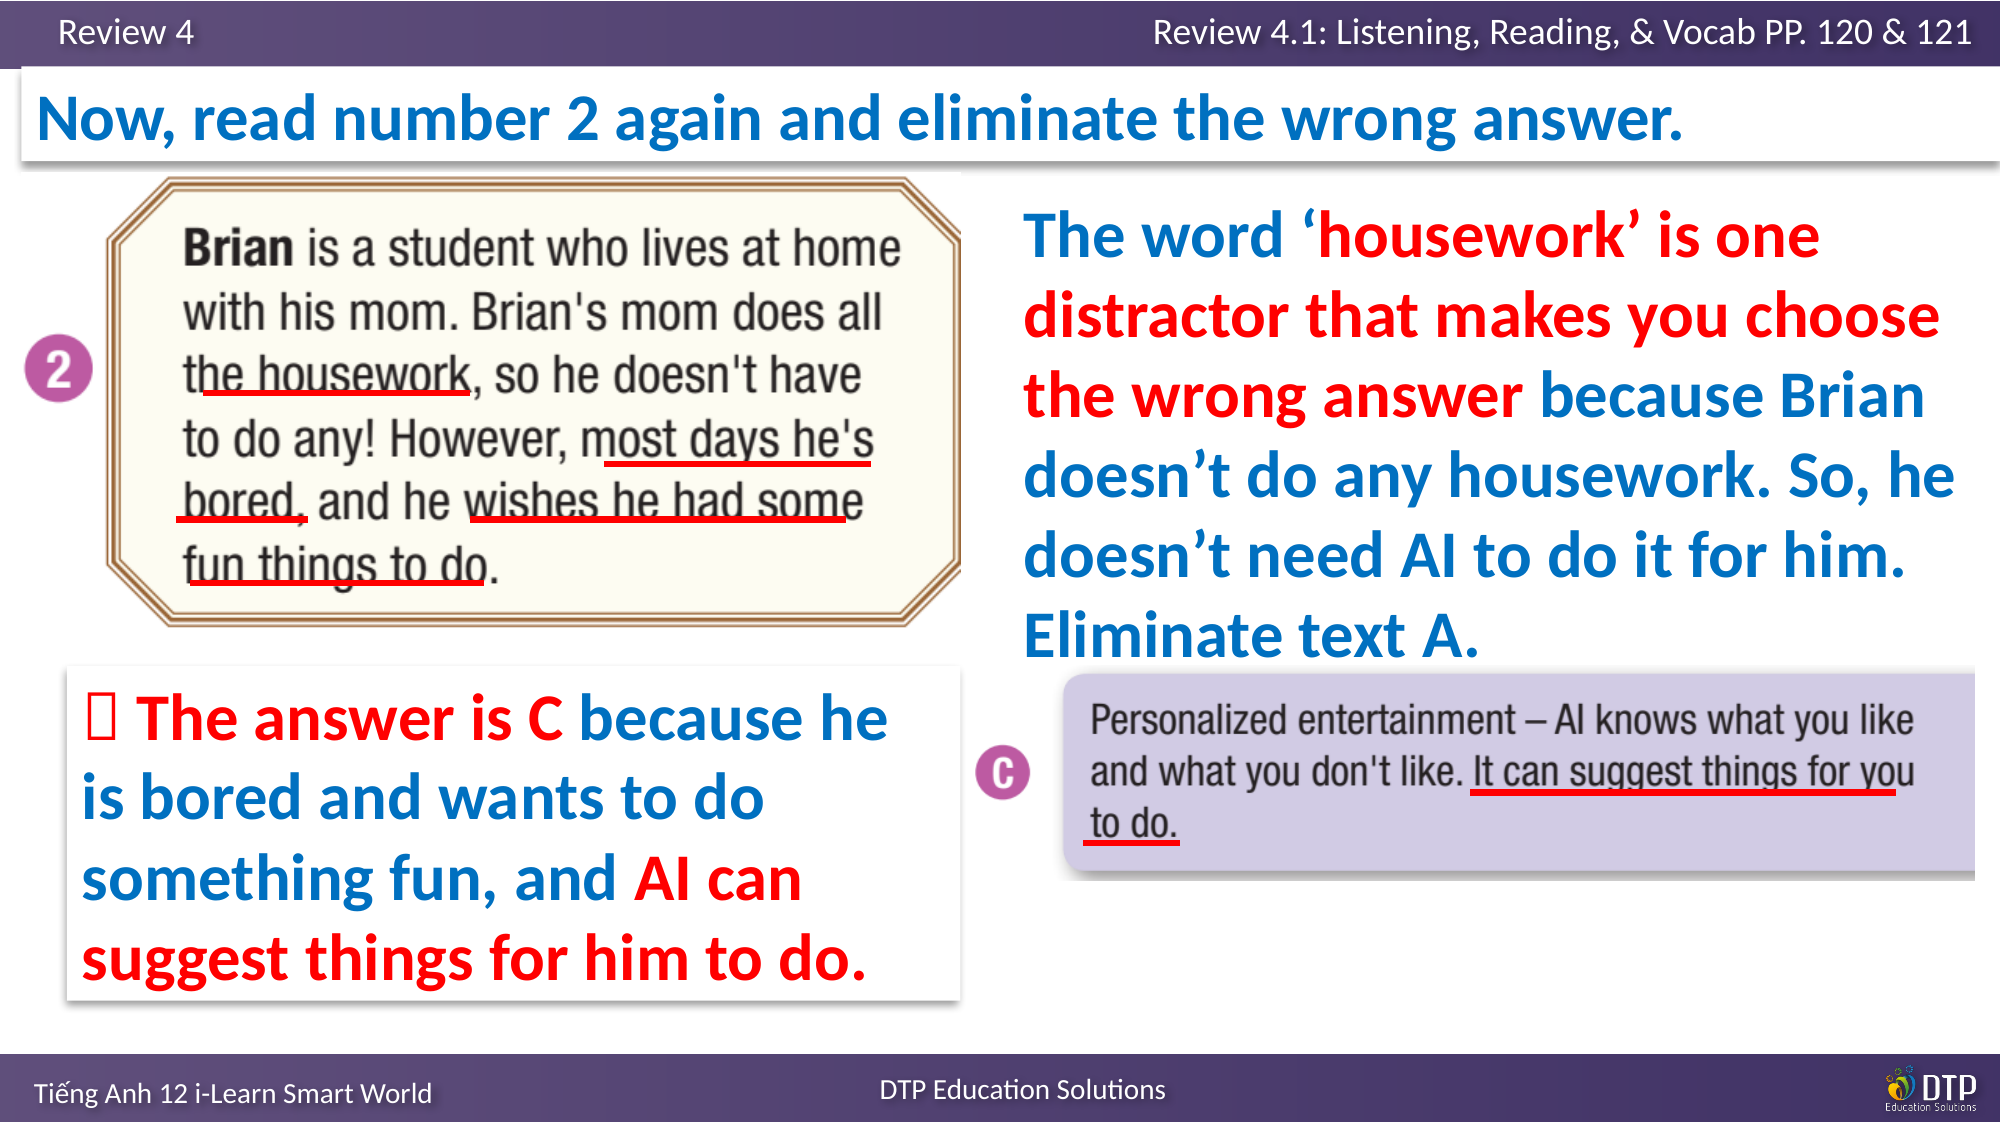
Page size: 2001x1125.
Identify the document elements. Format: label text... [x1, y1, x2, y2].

picture [0, 1054, 2000, 1122]
text_box  The answer is C because he is bored and wants to do something fun, and AI can suggest things for him to do. [66, 665, 961, 1001]
text_box Now, read number 2 again and eliminate the wrong answer. [21, 66, 2000, 162]
picture [0, 1, 2000, 69]
picture [974, 665, 1975, 881]
picture [21, 171, 961, 629]
text_box The word ‘housework’ is one distractor that makes you choose the wrong answer because Brian doesn’t do any housework. So, he doesn’t need AI to do it for him. Eliminate text A. [1009, 183, 1975, 665]
